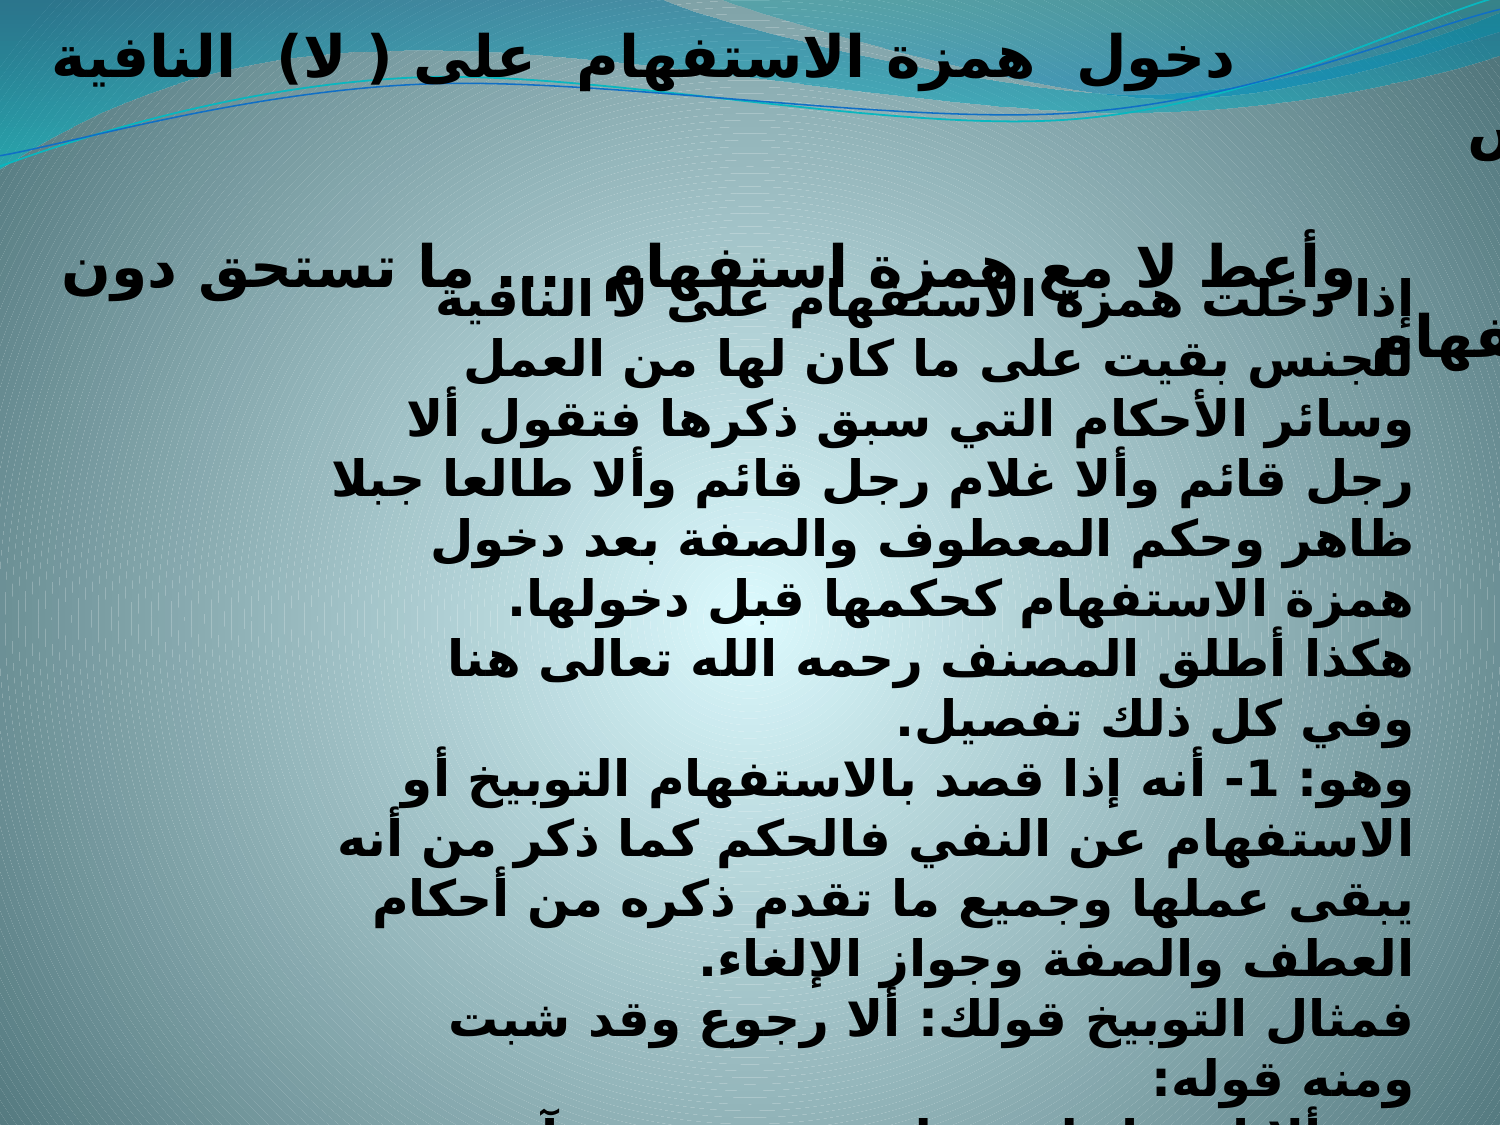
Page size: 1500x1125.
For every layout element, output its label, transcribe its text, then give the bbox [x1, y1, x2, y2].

text_box إذا دخلت همزة الاستفهام على لا النافية للجنس بقيت على ما كان لها من العمل وسائر الأحكام التي سبق ذكرها فتقول ألا رجل قائم وألا غلام رجل قائم وألا طالعا جبلا ظاهر وحكم المعطوف والصفة بعد دخول همزة الاستفهام كحكمها قبل دخولها. هكذا أطلق المصنف رحمه الله تعالى هنا وفي كل ذلك تفصيل. وهو: 1- أنه إذا قصد بالاستفهام التوبيخ أو الاستفهام عن النفي فالحكم كما ذكر من أنه يبقى عملها وجميع ما تقدم ذكره من أحكام العطف والصفة وجواز الإلغاء. فمثال التوبيخ قولك: ألا رجوع وقد شبت ومنه قوله: ___ ألا ارعواء لمن ولت شبيبته ... وآذنت بمشيب بعده هرم [304, 199, 1430, 1125]
text_box دخول همزة الاستفهام على ( لا) النافية للجنس وأعط لا مع همزة استفهام ... ما تستحق دون الاستفهام [0, 0, 1500, 376]
